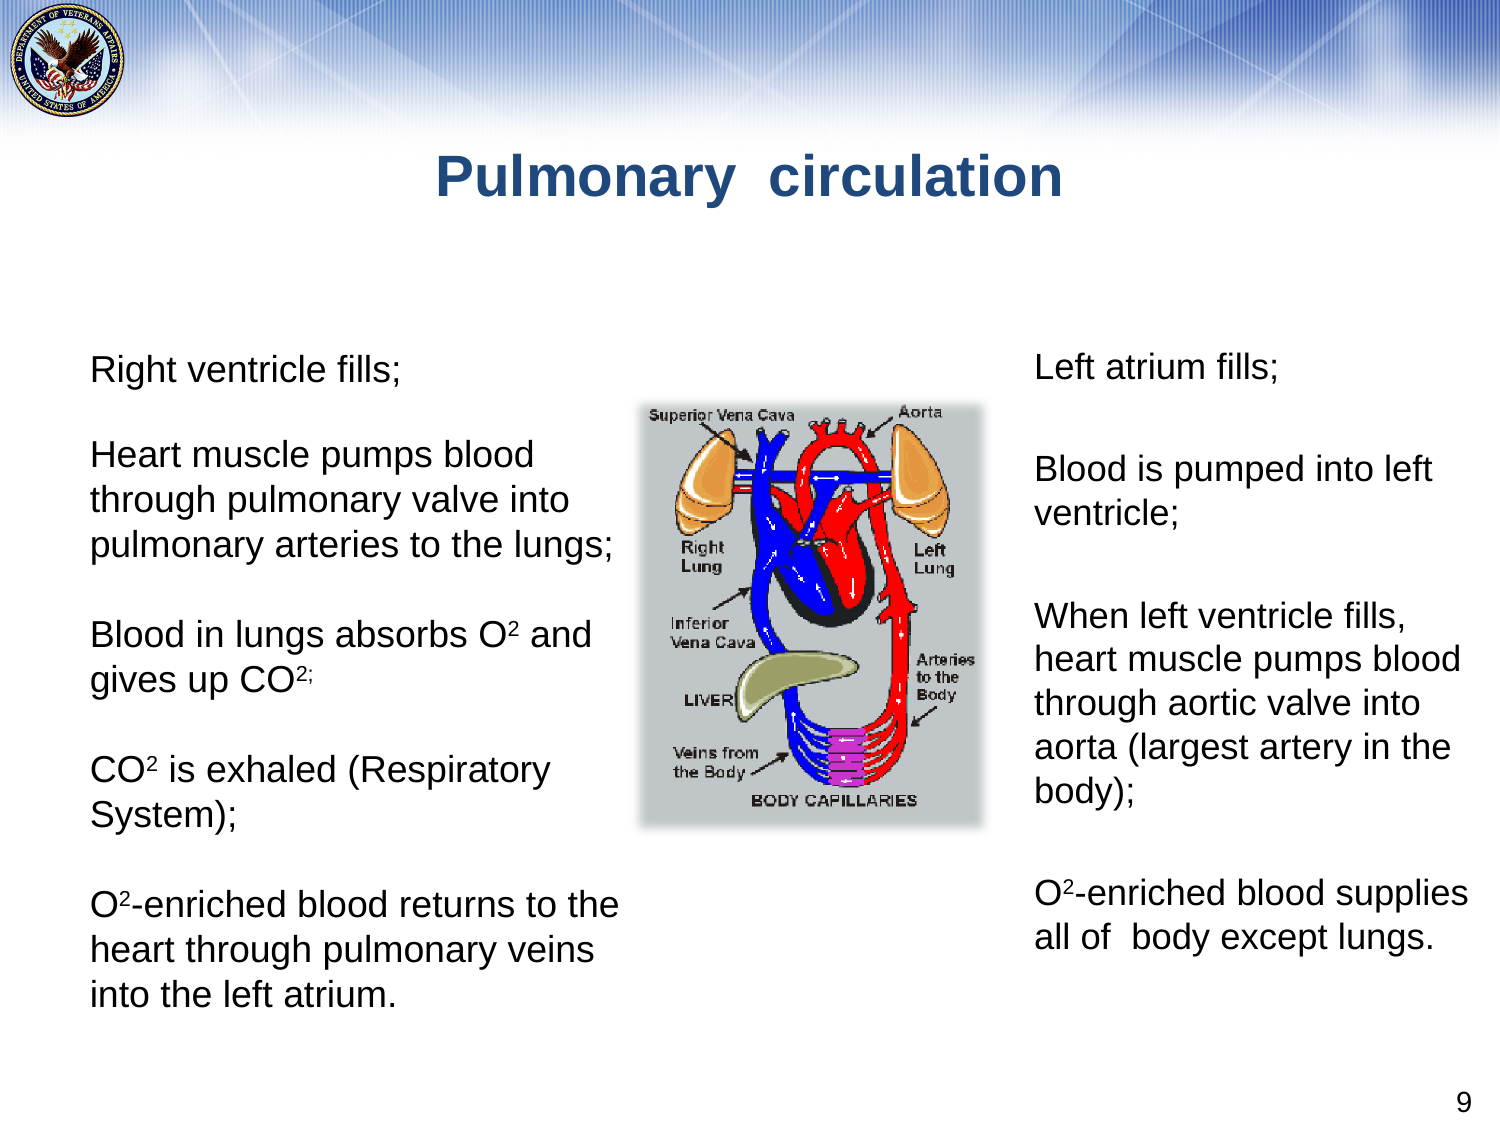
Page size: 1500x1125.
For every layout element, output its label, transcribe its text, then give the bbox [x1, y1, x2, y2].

list Right ventricle fills; Heart muscle pumps blood through pulmonary valve into pulmonary arteries to the lungs; Blood in lungs absorbs O2 and gives up CO2; CO2 is exhaled (Respiratory System); O2-enriched blood returns to the heart through pulmonary veins into the left atrium. [75, 337, 643, 980]
picture [0, 309, 1500, 1062]
text_box Left atrium fills; Blood is pumped into left ventricle; When left ventricle fills, heart muscle pumps blood through aortic valve into aorta (largest artery in the body); O2-enriched blood supplies all of body except lungs. [1022, 337, 1484, 995]
slide_number 9 [1136, 1083, 1487, 1125]
picture [0, 0, 1500, 130]
title Pulmonary circulation [0, 130, 1500, 309]
